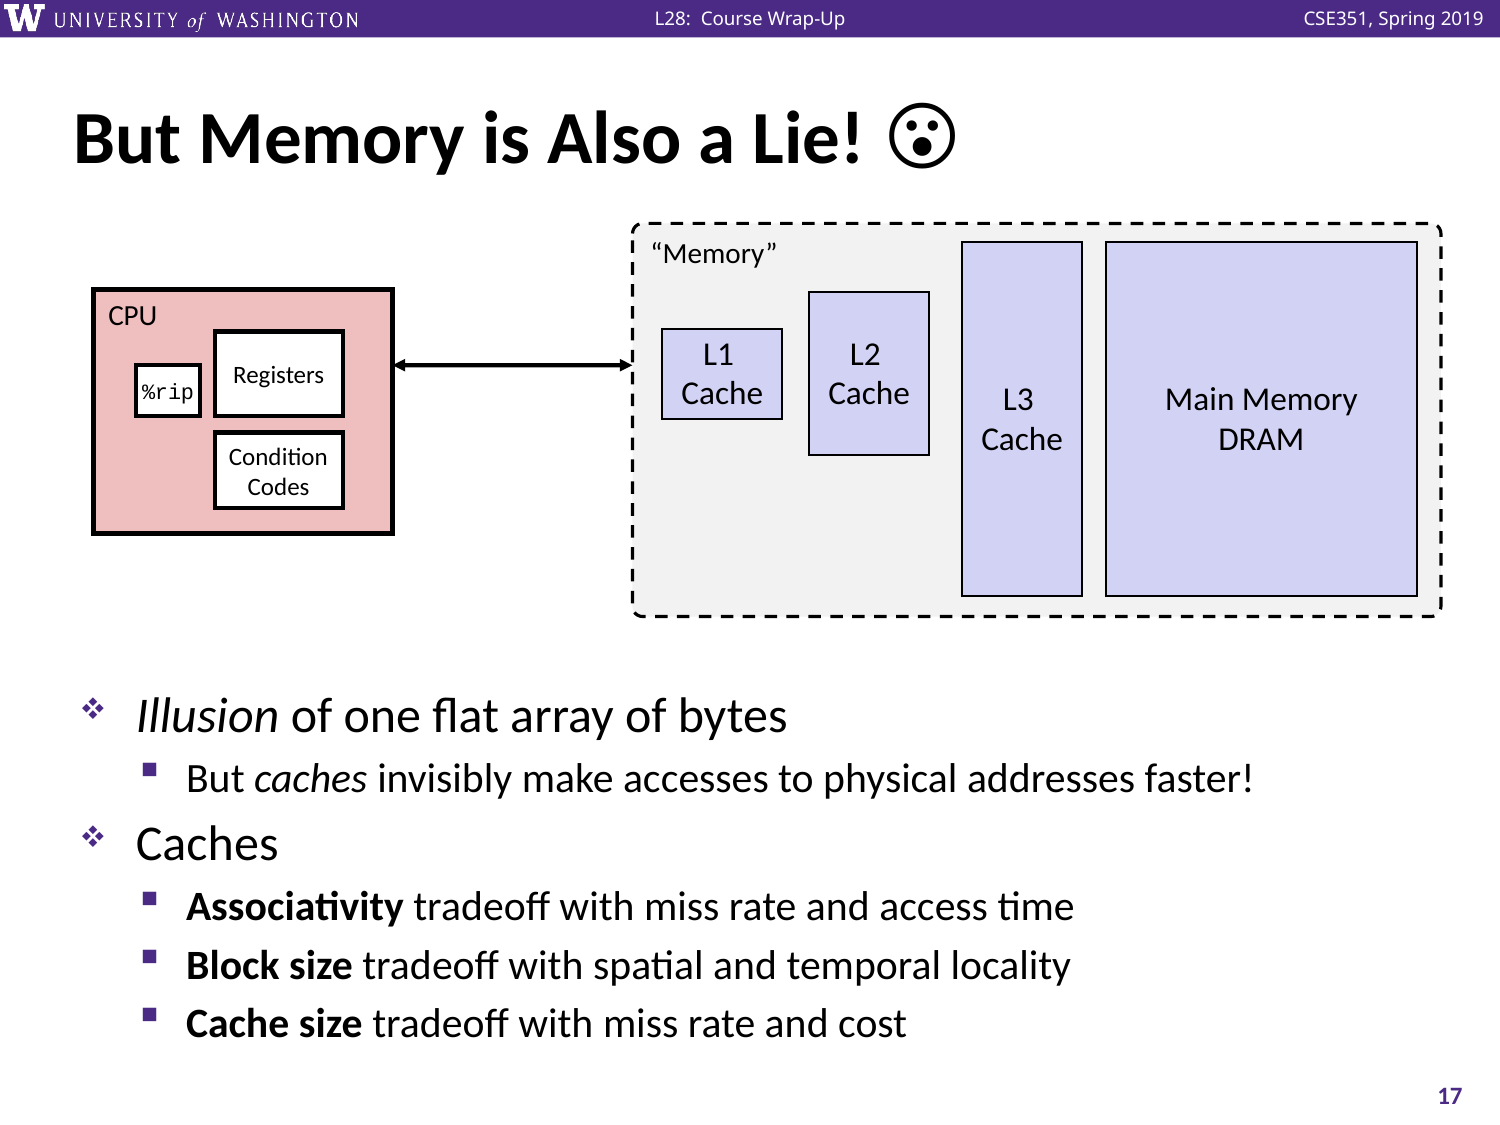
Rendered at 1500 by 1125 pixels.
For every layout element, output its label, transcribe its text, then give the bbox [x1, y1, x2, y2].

slide_number 17 [1400, 1065, 1500, 1125]
picture [4, 4, 358, 32]
list Illusion of one flat array of bytes But caches invisibly make accesses to physical addresses faster! Caches Associativity tradeoff with miss rate and access time Block size tradeoff with spatial and temporal locality Cache size tradeoff with miss rate and cost [64, 674, 1438, 1081]
title But Memory is Also a Lie! 😮 [58, 71, 1438, 197]
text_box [93, 223, 1442, 617]
